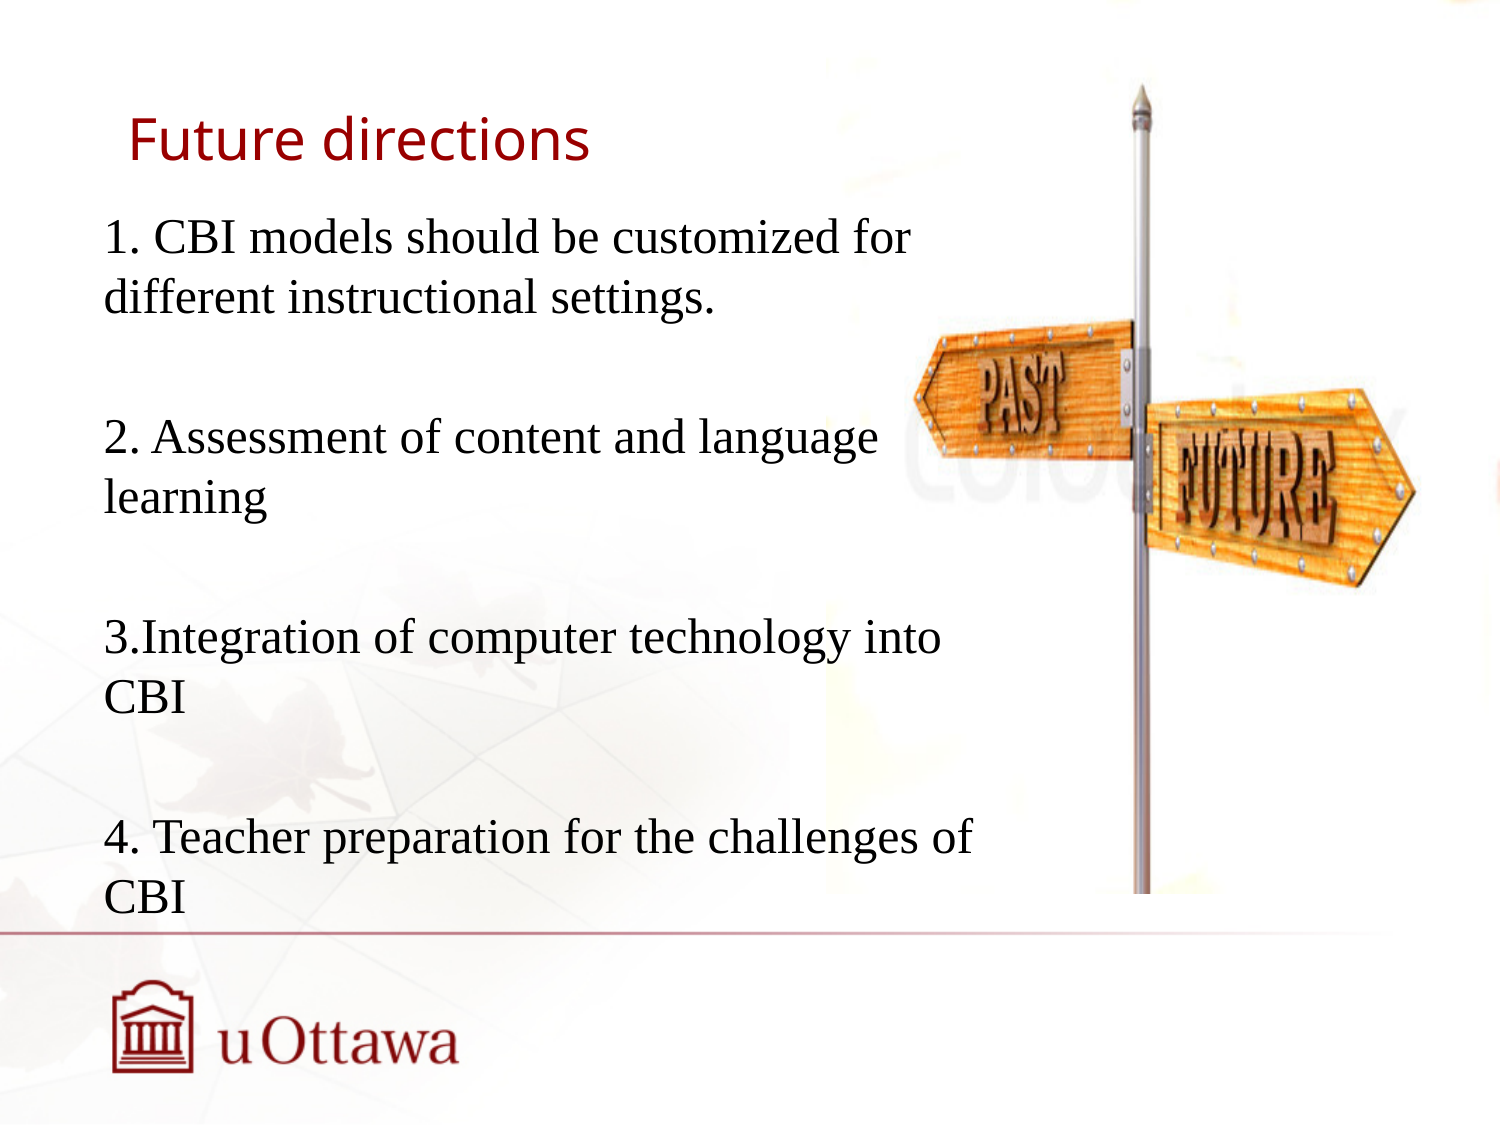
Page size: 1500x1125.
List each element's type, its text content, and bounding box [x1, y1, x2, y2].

title Future directions [112, 62, 821, 196]
list 1. CBI models should be customized for different instructional settings. 2. Assessment of content and language learning 3.Integration of computer technology into CBI 4. Teacher preparation for the challenges of CBI [88, 196, 999, 913]
picture [0, 0, 1500, 1125]
